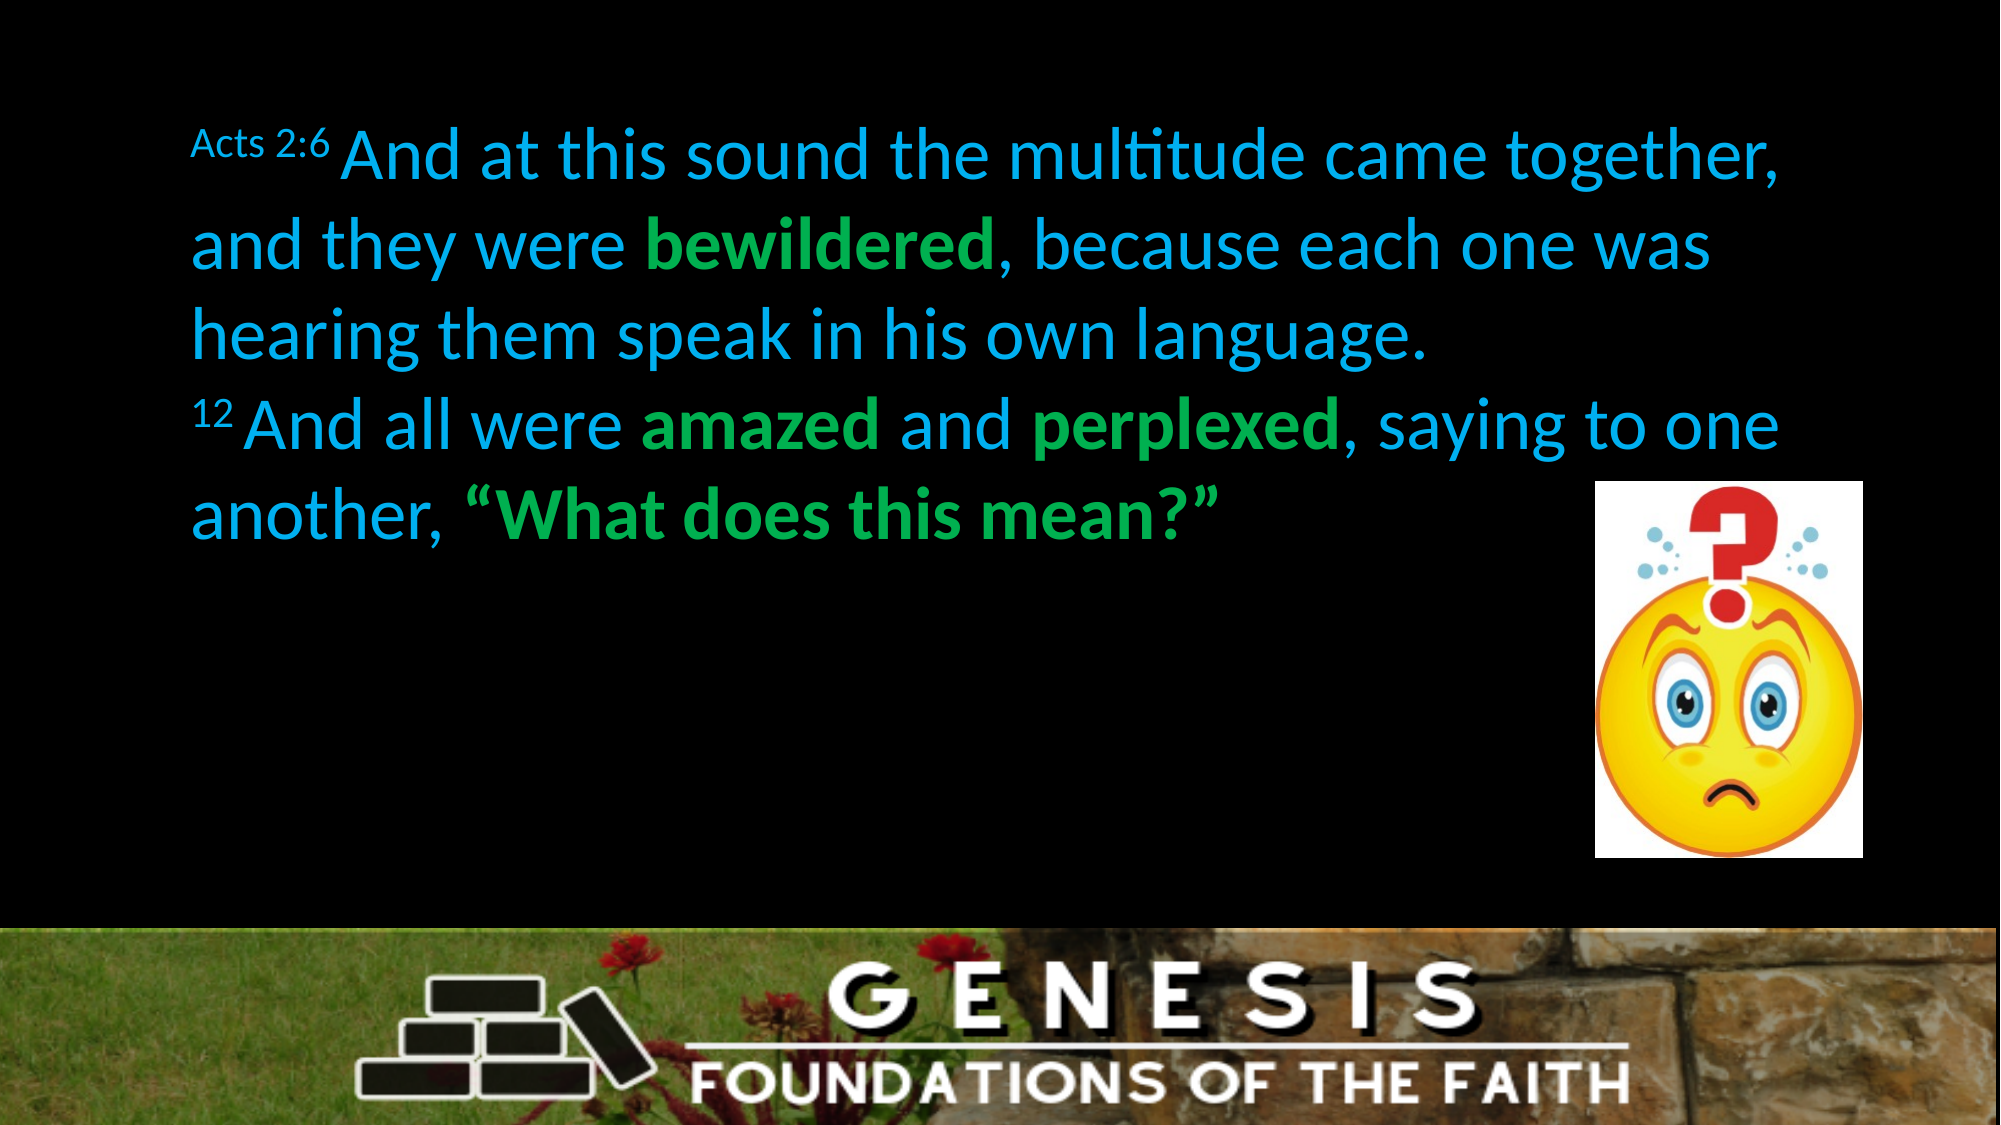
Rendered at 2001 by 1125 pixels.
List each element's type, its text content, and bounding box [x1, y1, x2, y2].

picture [1595, 481, 1863, 858]
text_box Acts 2:6 And at this sound the multitude came together, and they were bewildered, because each one was hearing them speak in his own language. 12 And all were amazed and perplexed, saying to one another, “What does this mean?” [175, 97, 1863, 562]
picture [0, 928, 2000, 1125]
